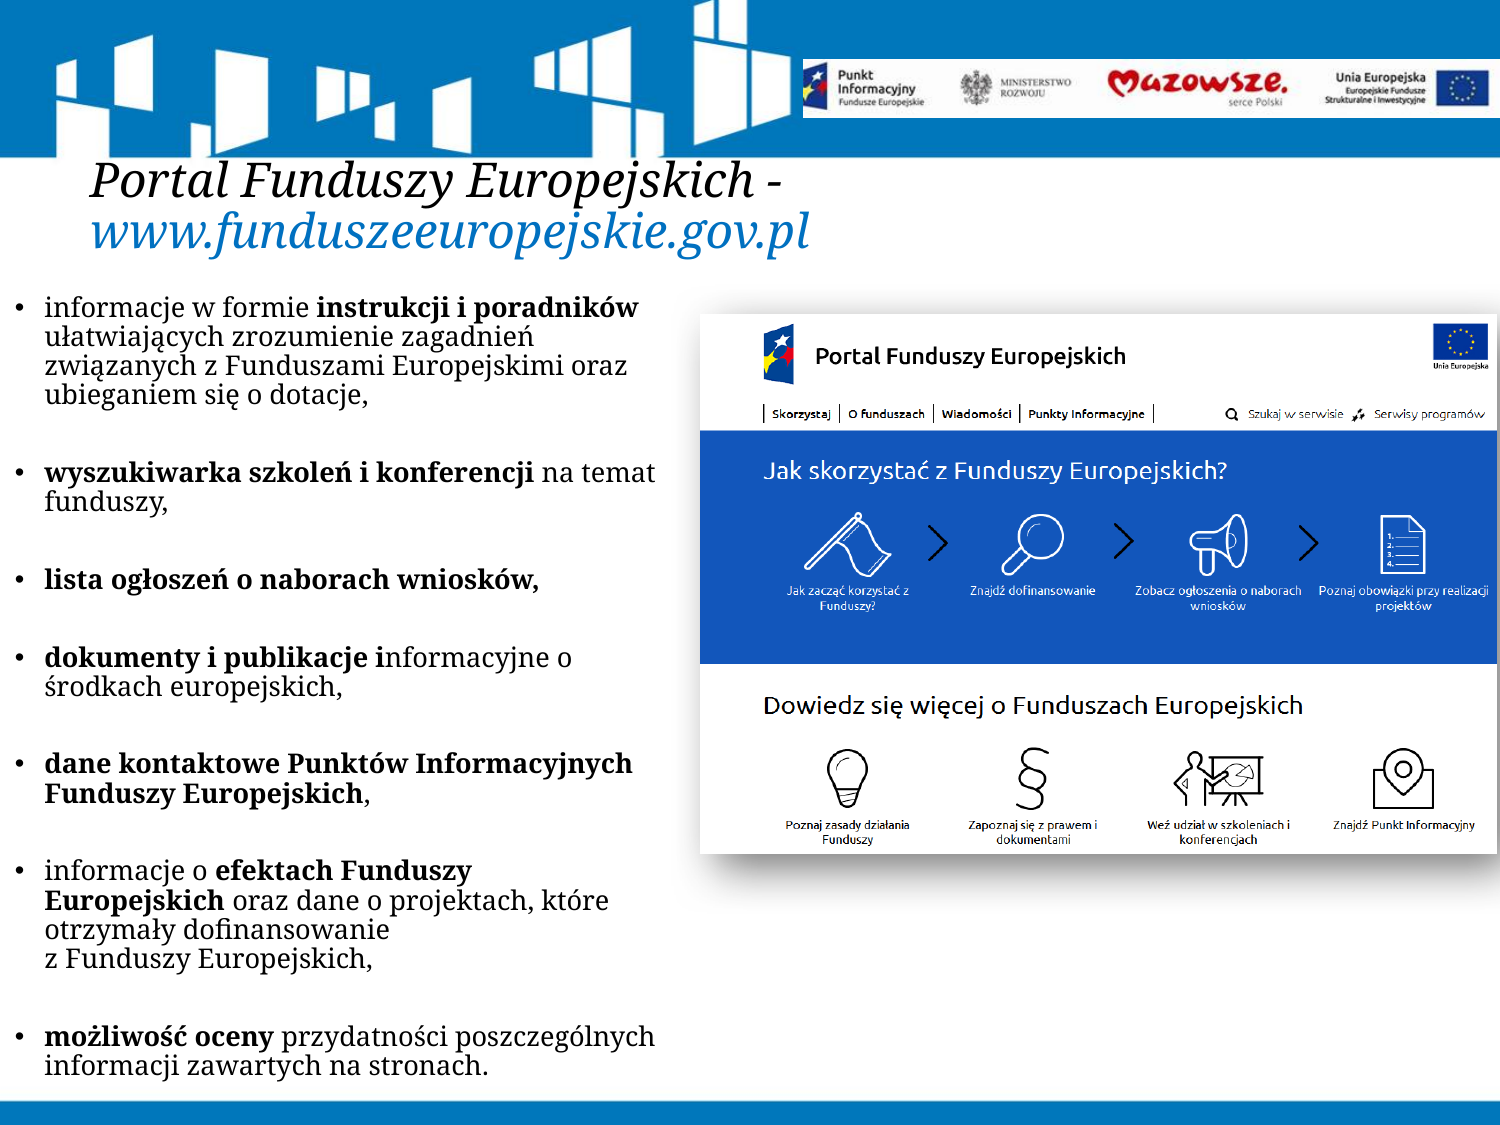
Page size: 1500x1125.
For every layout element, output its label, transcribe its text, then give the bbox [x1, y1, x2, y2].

picture [0, 0, 1500, 1101]
picture [0, 1104, 1500, 1125]
text_box Portal Funduszy Europejskich -www.funduszeeuropejskie.gov.pl [75, 148, 1424, 268]
text_box informacje w formie instrukcji i poradników ułatwiających zrozumienie zagadnień związanych z Funduszami Europejskimi oraz ubieganiem się o dotacje, wyszukiwarka szkoleń i konferencji na temat funduszy, lista ogłoszeń o naborach wniosków, dokumenty i publikacje informacyjne o środkach europejskich, dane kontaktowe Punktów Informacyjnych Funduszy Europejskich, informacje o efektach Funduszy Europejskich oraz dane o projektach, które otrzymały dofinansowanie z Funduszy Europejskich, możliwość oceny przydatności poszczególnych informacji zawartych na stronach. [0, 286, 674, 1089]
